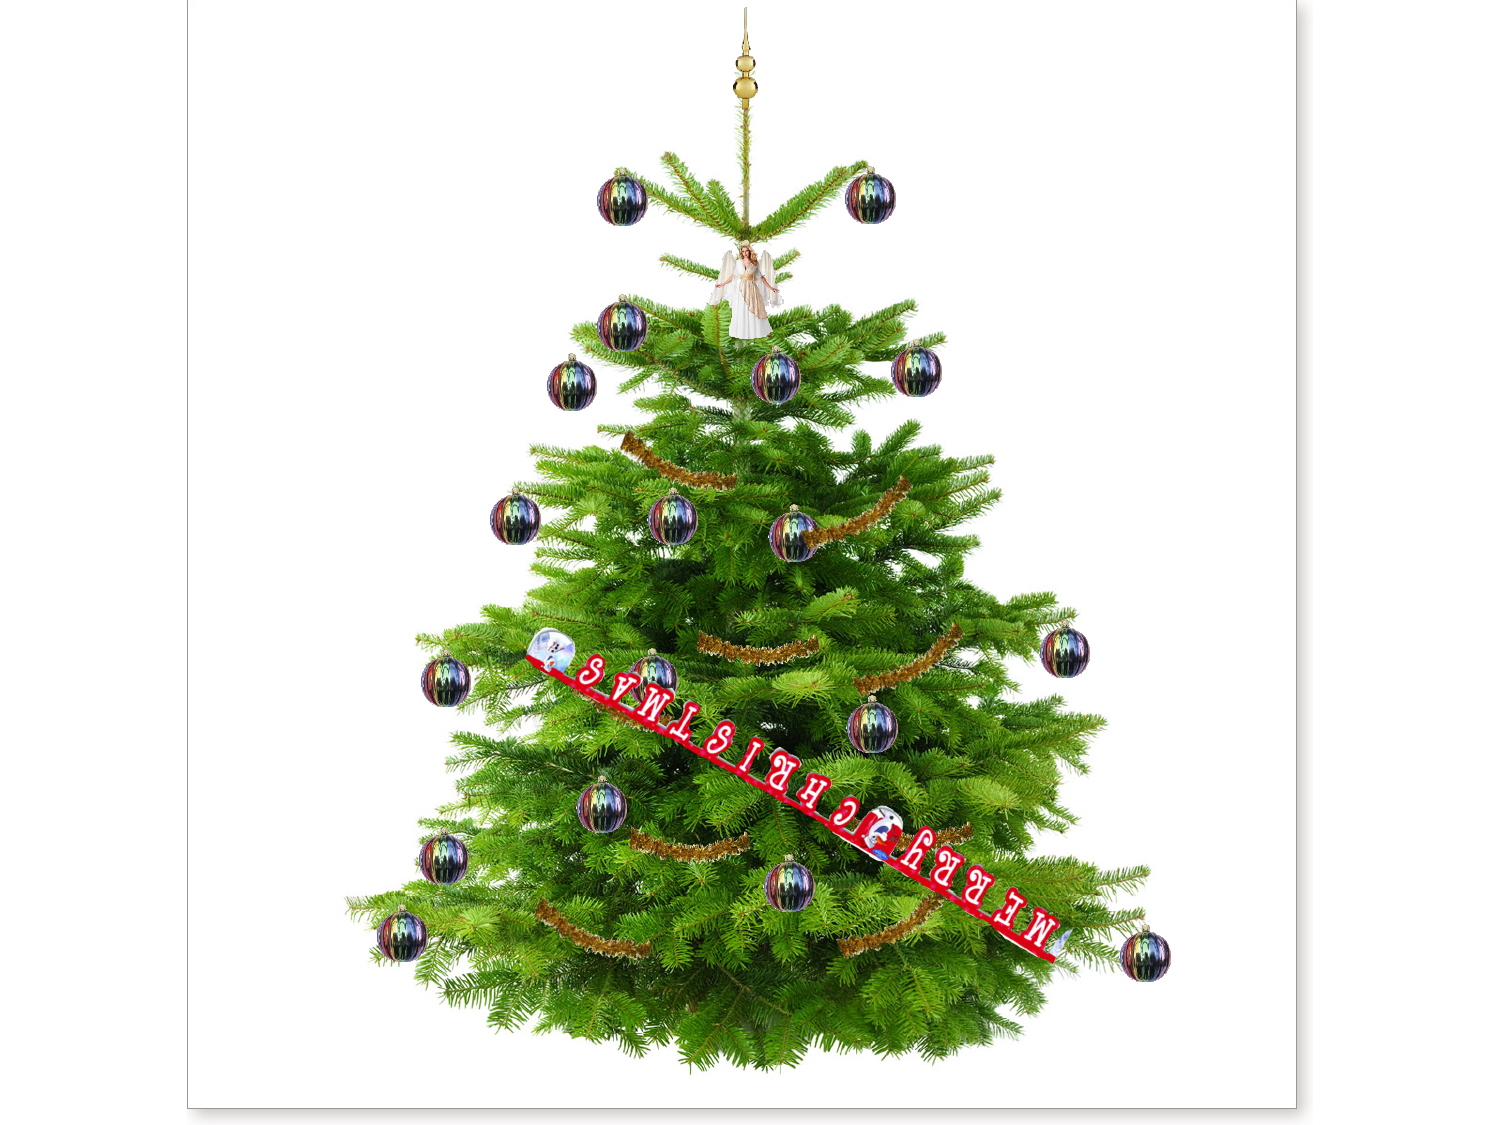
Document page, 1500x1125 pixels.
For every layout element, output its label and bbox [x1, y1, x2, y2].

picture [187, 0, 1313, 1125]
